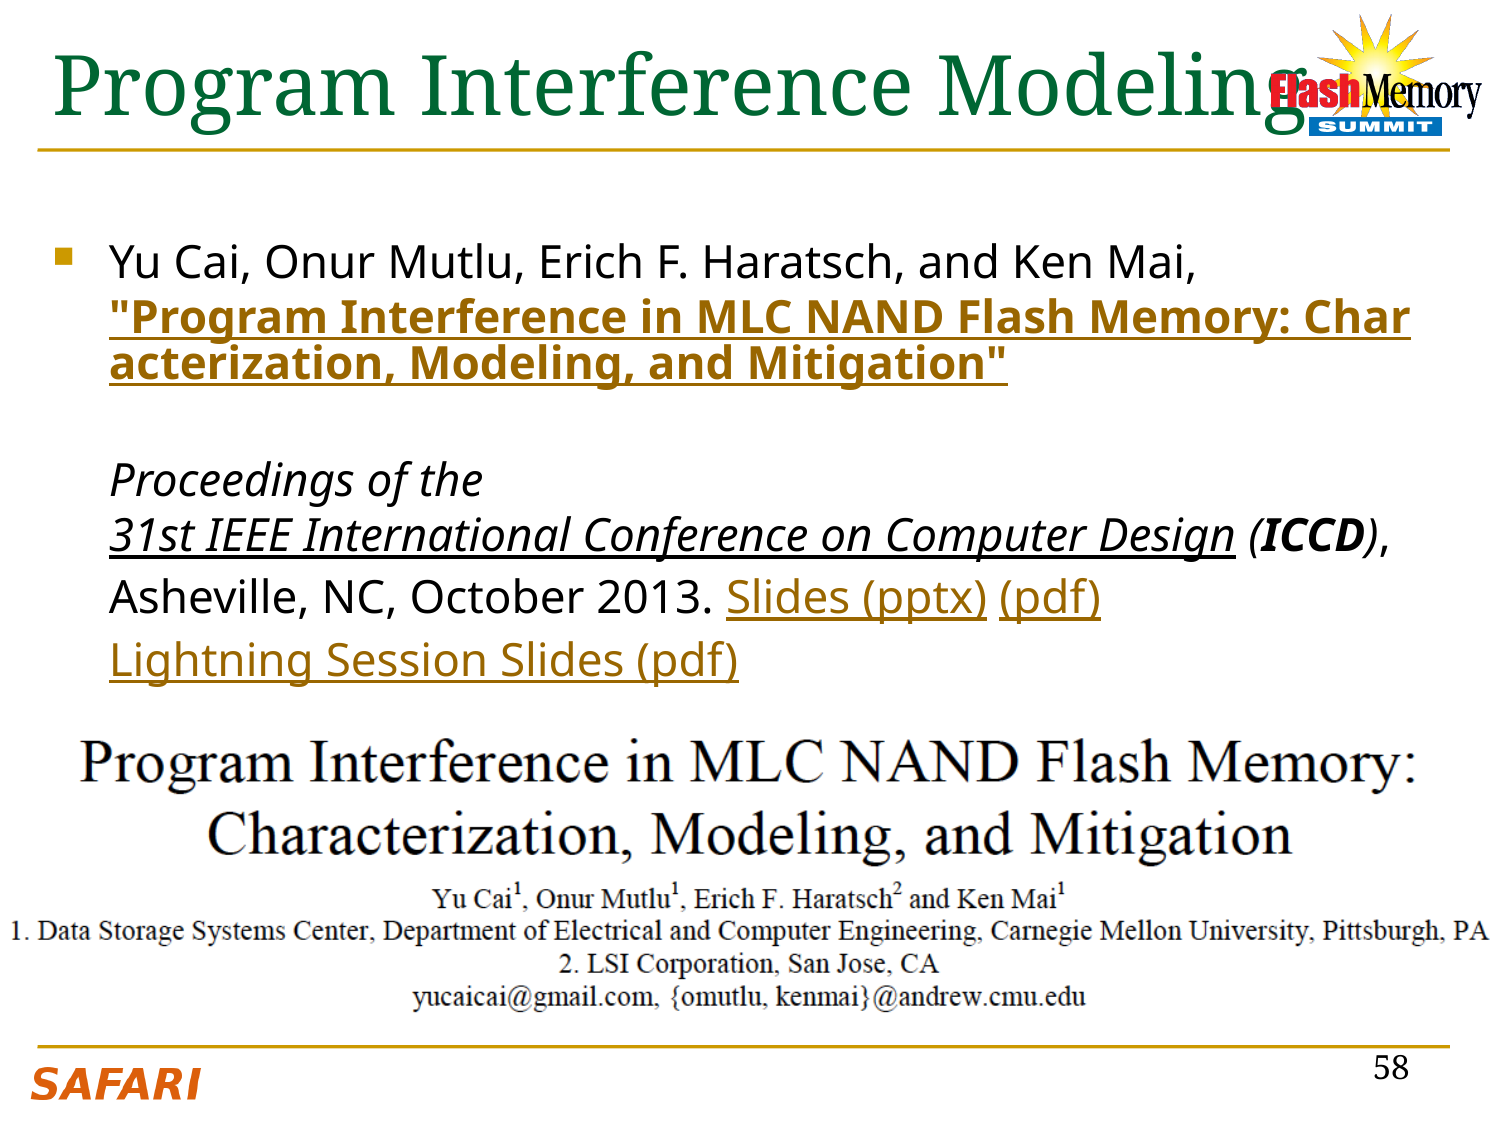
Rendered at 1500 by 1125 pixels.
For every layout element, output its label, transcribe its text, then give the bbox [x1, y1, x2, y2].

picture [0, 727, 1500, 1016]
title Program Interference Modeling [37, 24, 1451, 201]
list Yu Cai, Onur Mutlu, Erich F. Haratsch, and Ken Mai, "Program Interference in MLC NAND Flash Memory: Characterization, Modeling, and Mitigation" Proceedings of the 31st IEEE International Conference on Computer Design (ICCD), Asheville, NC, October 2013. Slides (pptx) (pdf) Lightning Session Slides (pdf) [37, 224, 1451, 726]
slide_number 58 [1074, 1024, 1426, 1100]
picture [29, 1058, 207, 1110]
picture [1271, 14, 1482, 136]
